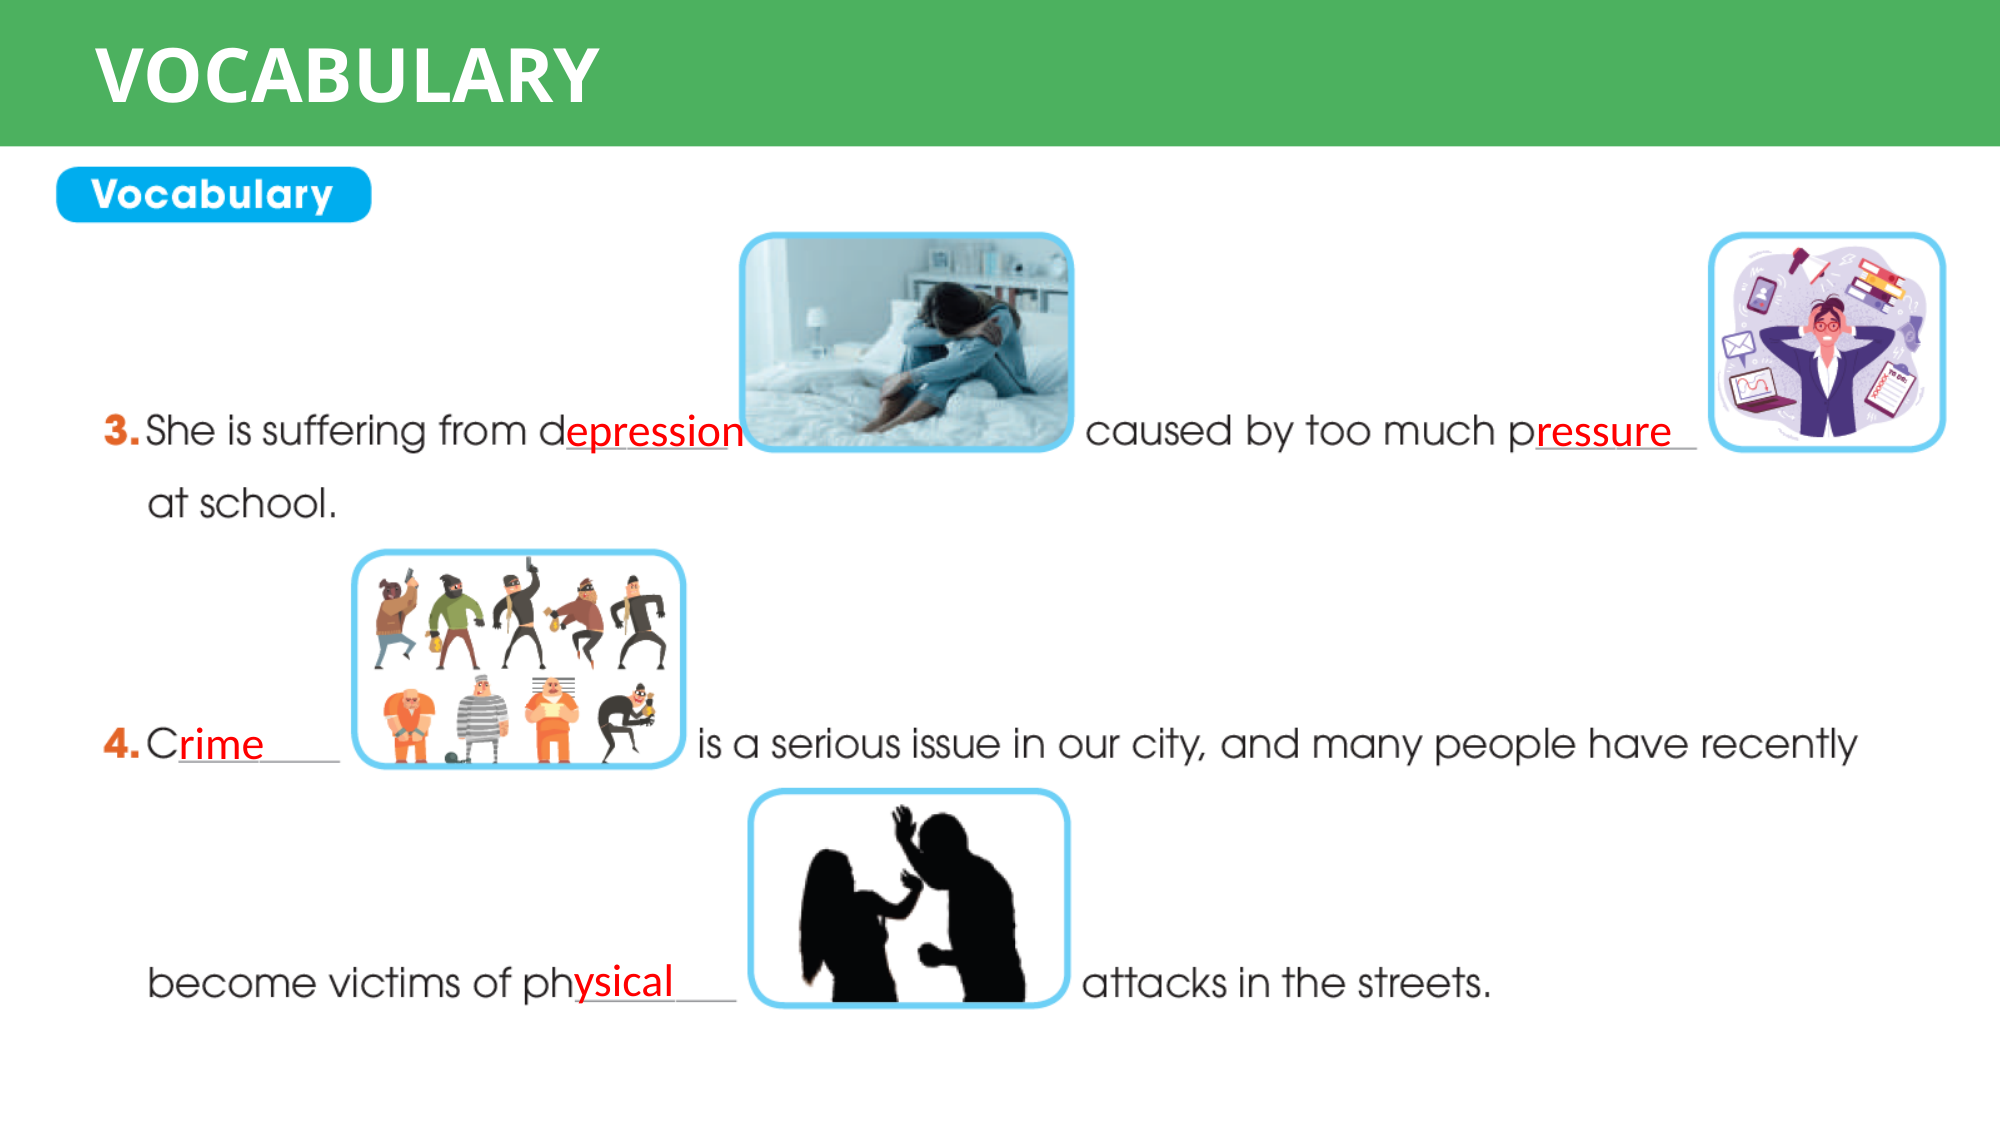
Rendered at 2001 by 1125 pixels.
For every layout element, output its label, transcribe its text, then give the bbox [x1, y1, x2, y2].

text_box VOCABULARY [81, 20, 831, 125]
picture [42, 163, 1967, 1041]
text_box [0, 0, 2000, 147]
